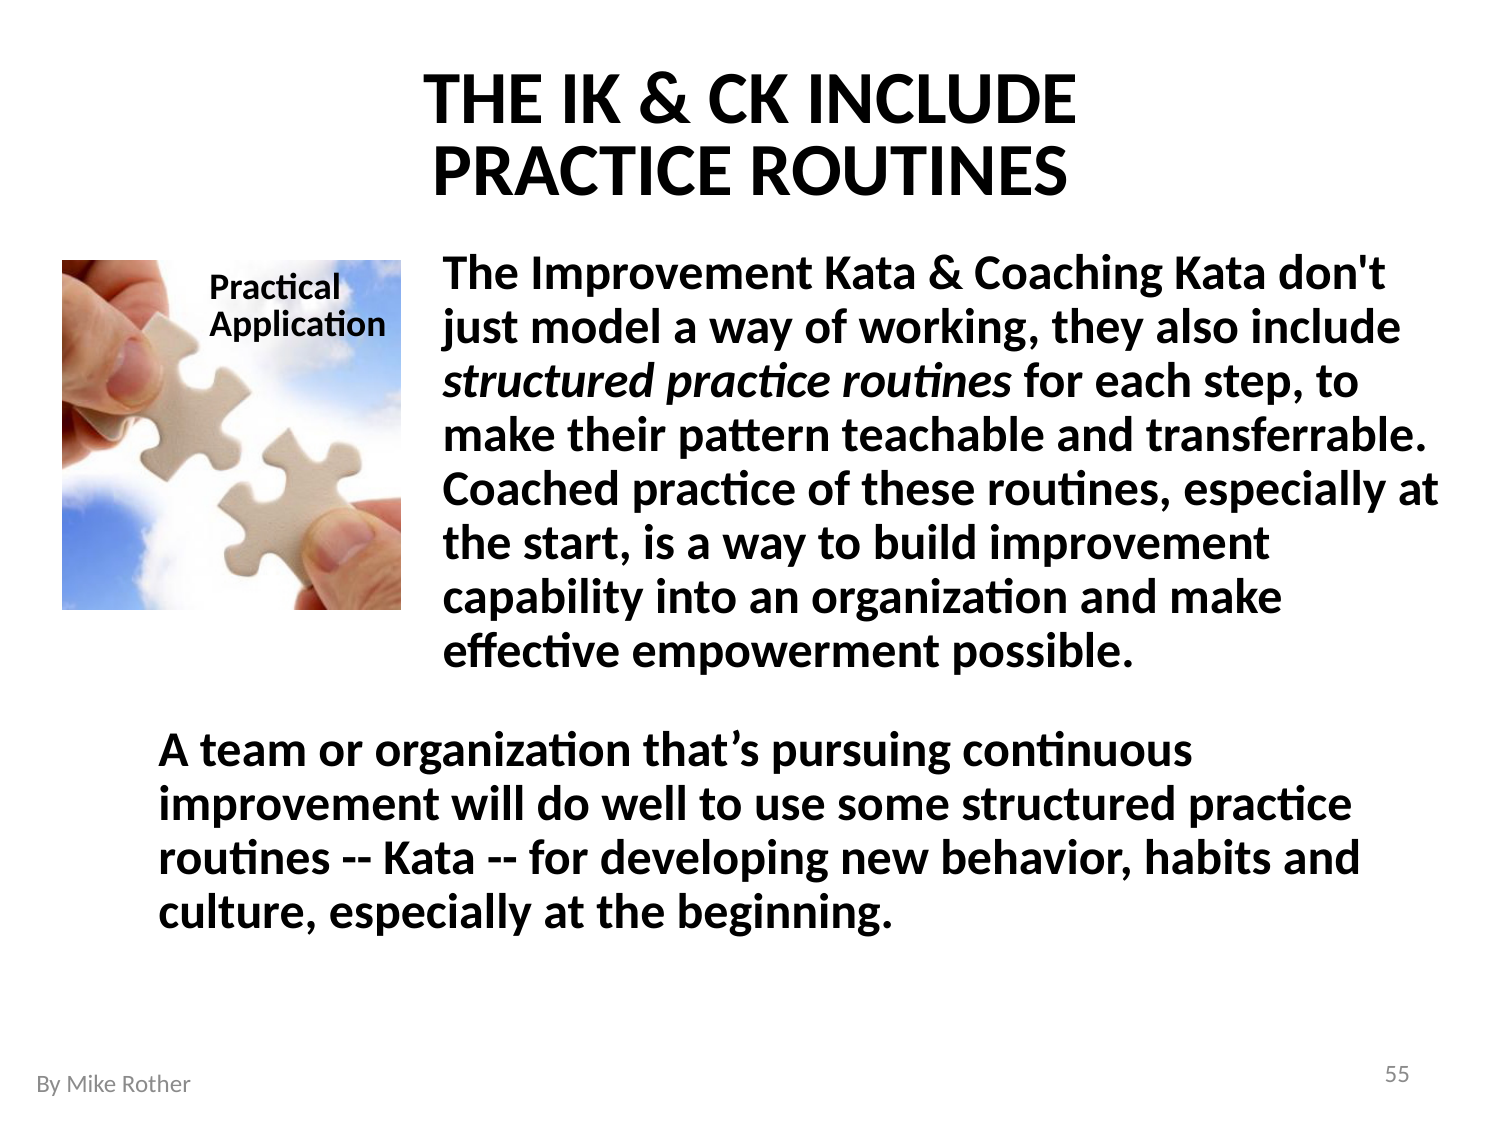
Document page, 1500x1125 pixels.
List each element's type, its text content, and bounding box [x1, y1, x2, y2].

text_box A team or organization that’s pursuing continuous improvement will do well to use some structured practice routines -- Kata -- for developing new behavior, habits and culture, especially at the beginning. [143, 715, 1413, 947]
slide_number 55 [1074, 1042, 1425, 1103]
text_box The Improvement Kata & Coaching Kata don't just model a way of working, they also include structured practice routines for each step, to make their pattern teachable and transferrable. Coached practice of these routines, especially at the start, is a way to build improvement capability into an organization and make effective empowerment possible. [427, 239, 1470, 686]
text_box THE IK & CK INCLUDE PRACTICE ROUTINES [57, 58, 1445, 218]
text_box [62, 259, 412, 610]
footer By Mike Rother [21, 1052, 497, 1113]
